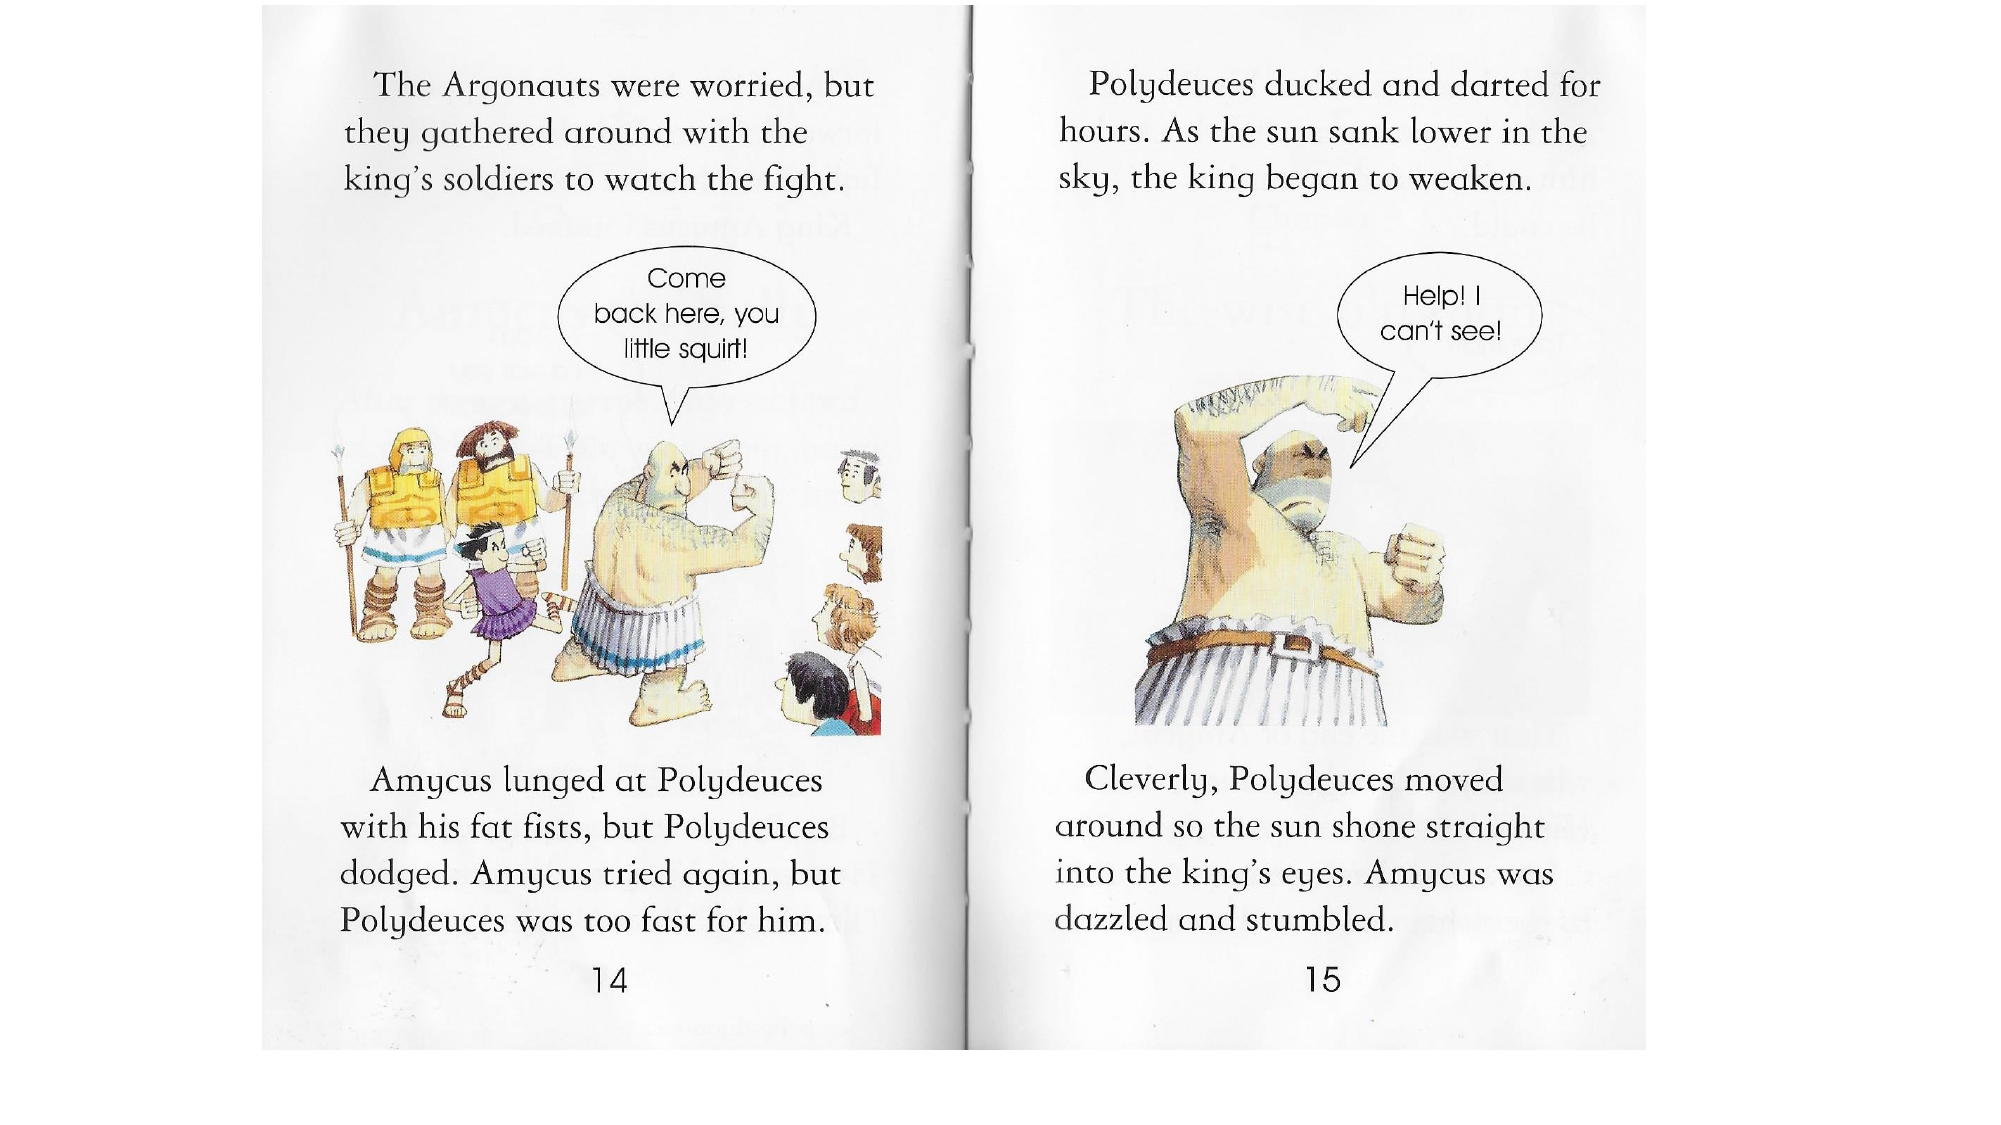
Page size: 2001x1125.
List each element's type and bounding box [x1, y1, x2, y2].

picture [261, 5, 1646, 1050]
